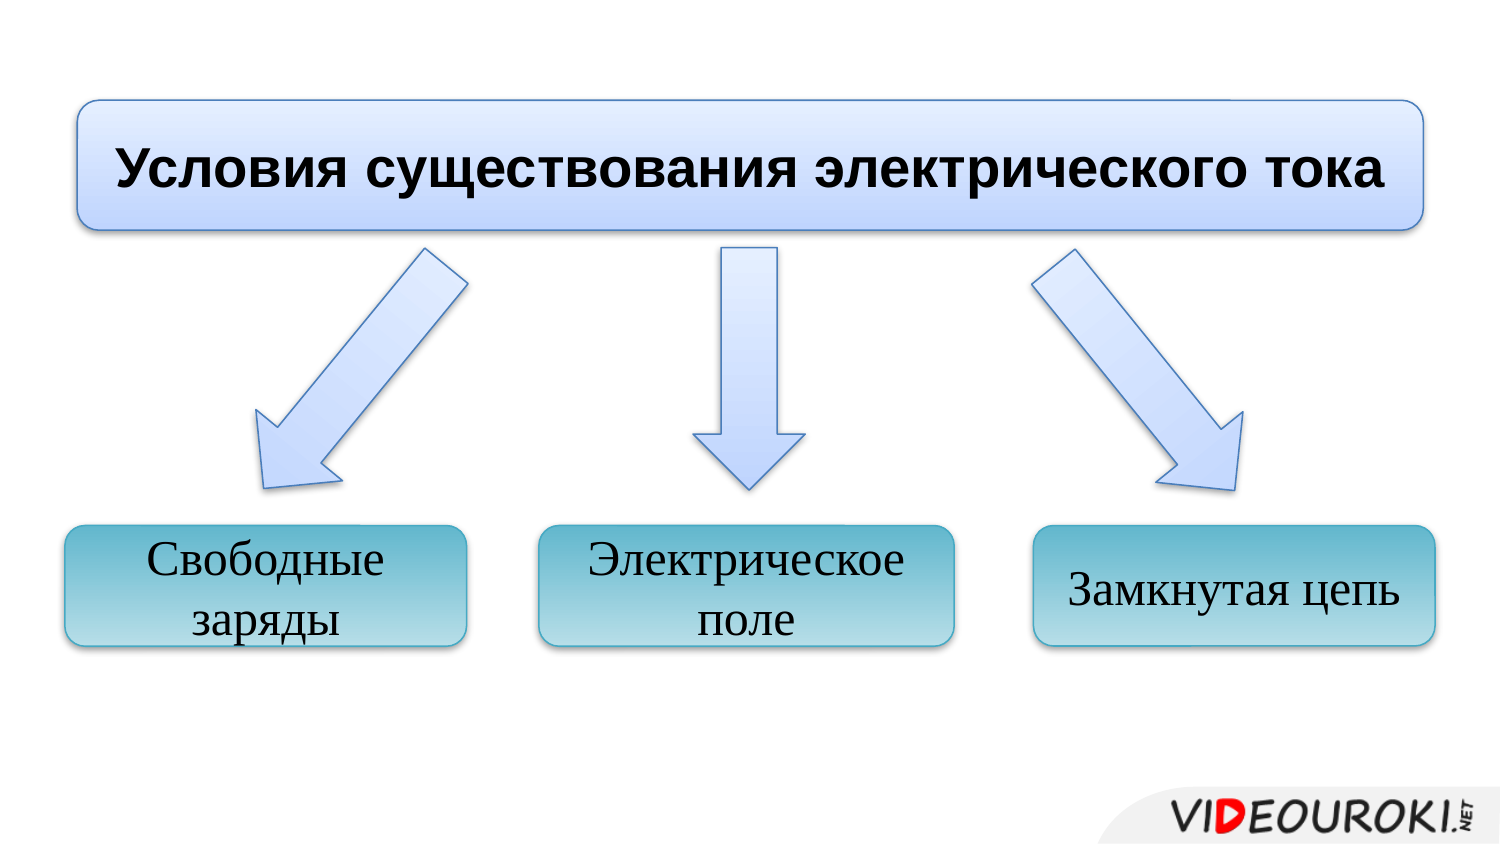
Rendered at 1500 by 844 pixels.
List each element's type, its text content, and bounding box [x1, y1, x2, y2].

text_box Замкнутая цепь [1032, 524, 1436, 647]
text_box [1030, 248, 1244, 492]
text_box Условия существования электрического тока [76, 99, 1425, 231]
text_box [255, 247, 469, 490]
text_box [1097, 786, 1500, 844]
text_box [692, 246, 806, 491]
text_box Свободные заряды [64, 524, 468, 648]
text_box Электрическое поле [538, 524, 955, 648]
